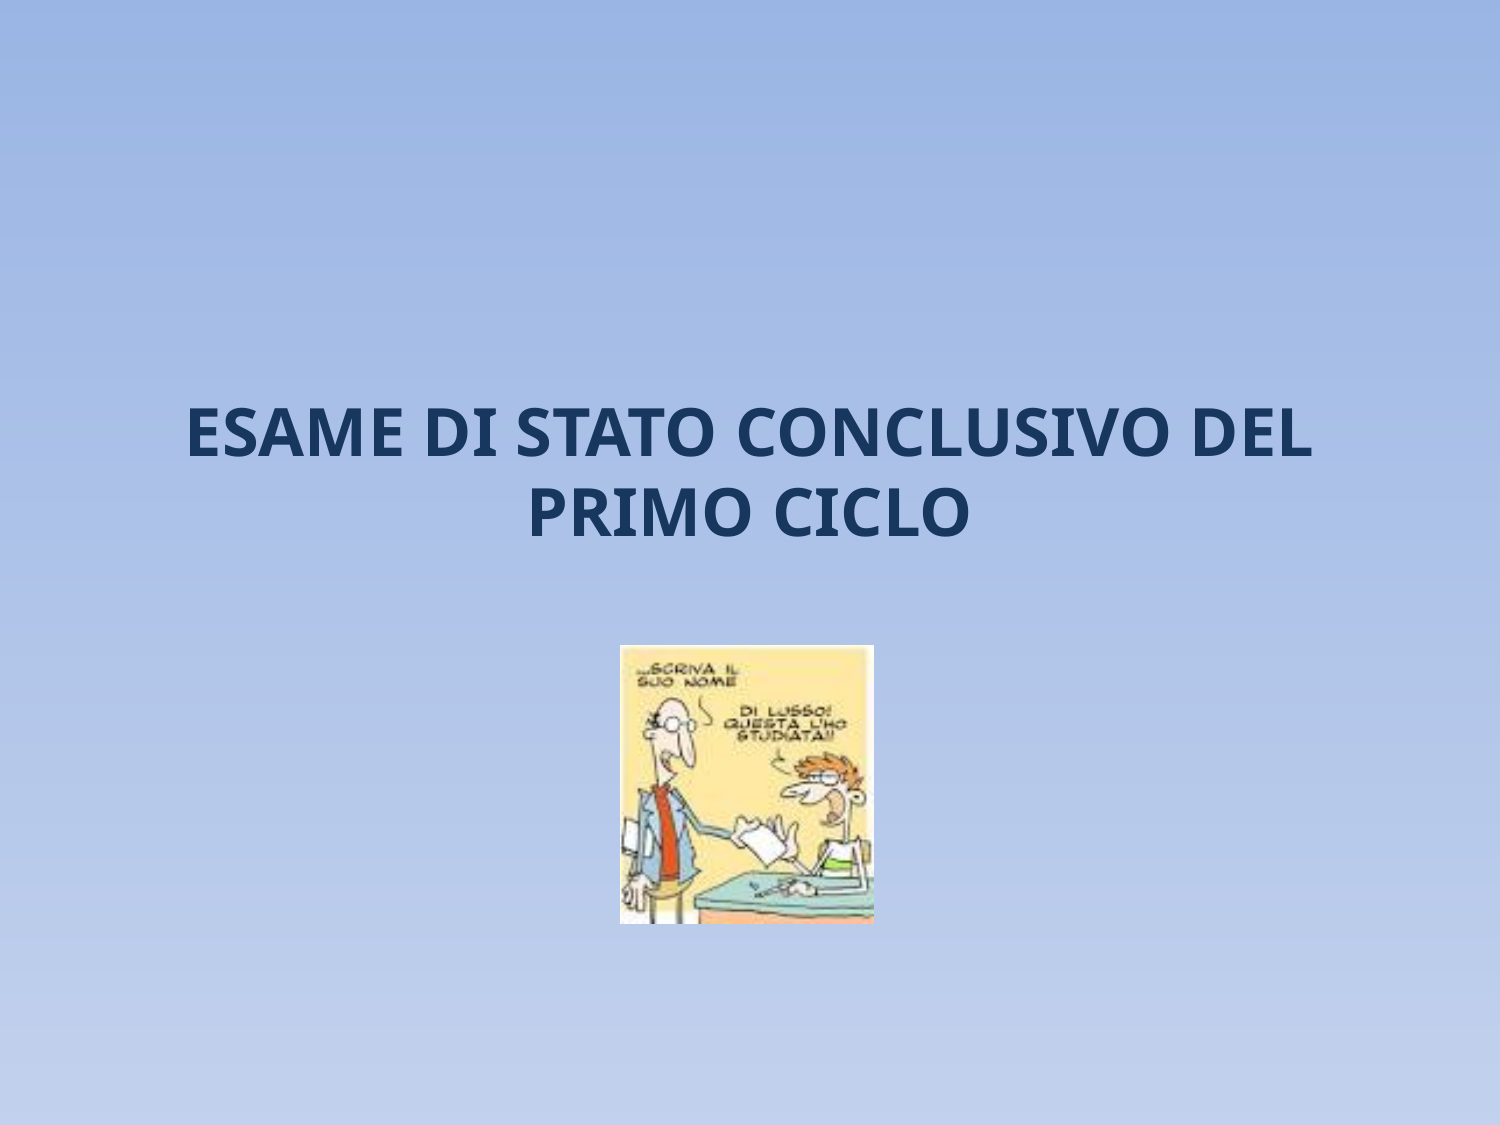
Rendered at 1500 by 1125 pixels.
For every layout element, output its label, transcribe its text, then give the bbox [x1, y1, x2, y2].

title ESAME DI STATO CONCLUSIVO DEL PRIMO CICLO [112, 349, 1388, 591]
picture [619, 644, 874, 924]
